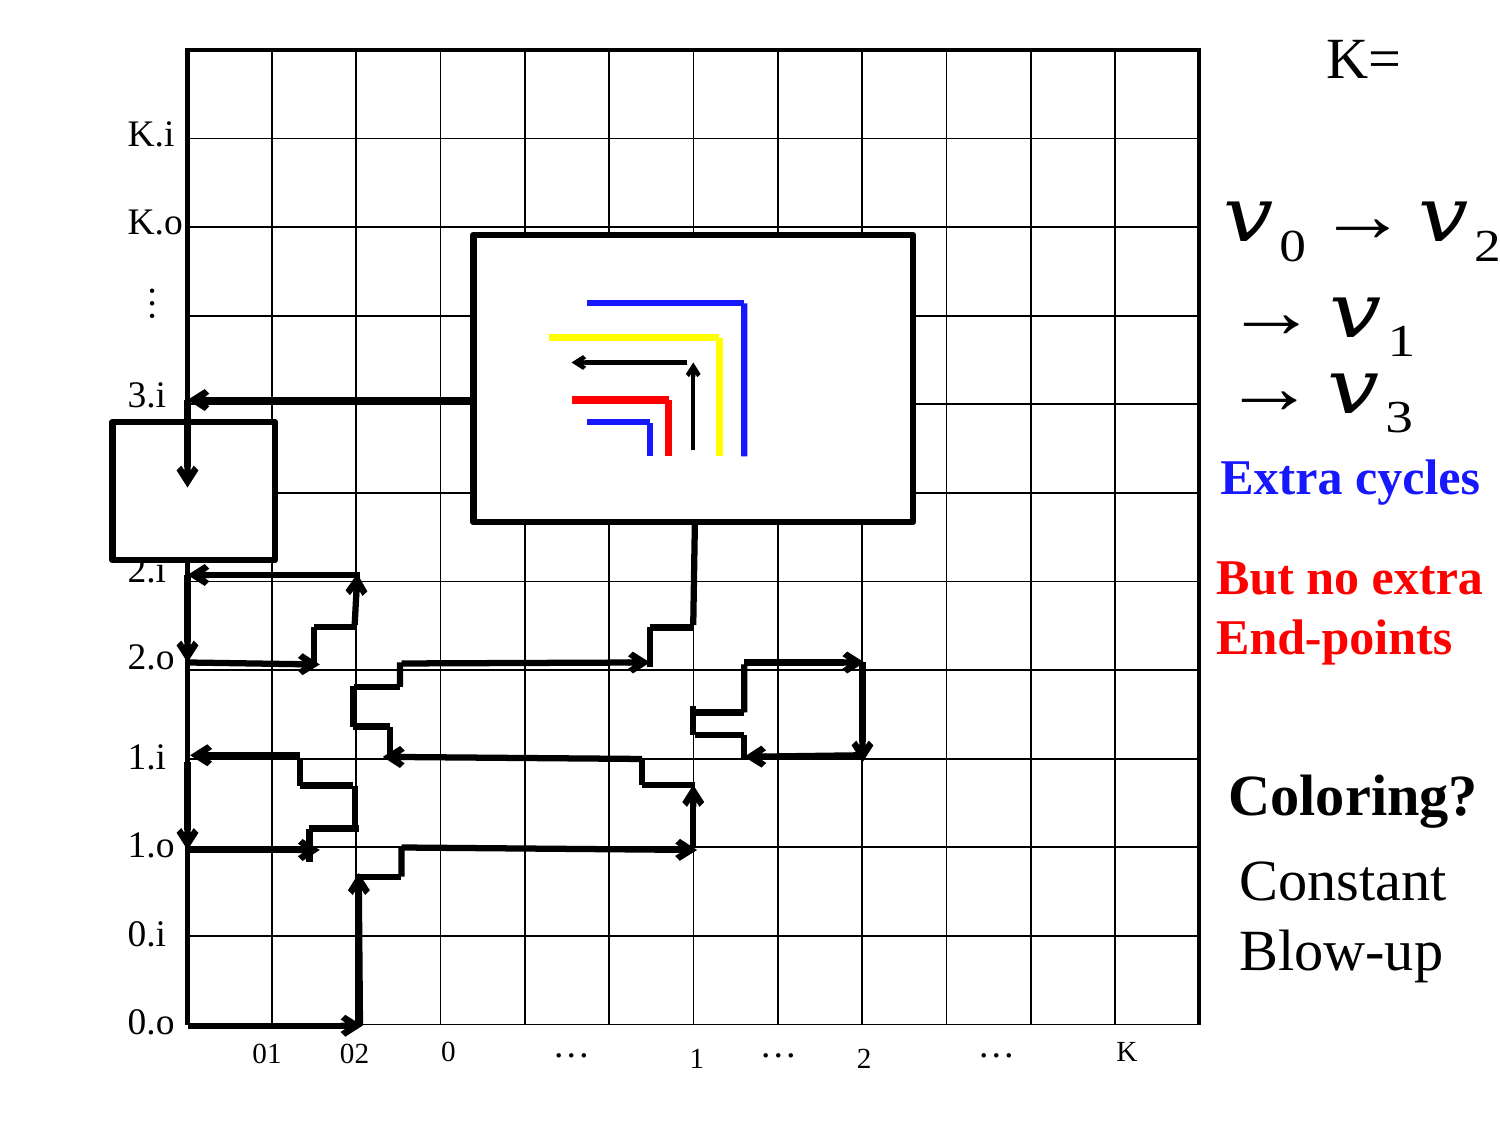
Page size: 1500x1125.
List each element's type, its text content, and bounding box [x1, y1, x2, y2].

table_cell [947, 671, 1030, 758]
table_cell [190, 937, 271, 1023]
table_cell [362, 582, 440, 659]
table_cell [947, 317, 1030, 403]
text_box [402, 847, 698, 851]
table_cell [190, 139, 271, 226]
table_header [610, 52, 693, 138]
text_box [187, 662, 863, 851]
table_cell [947, 848, 1030, 935]
table_cell [1032, 139, 1114, 226]
table_cell [190, 860, 271, 935]
table_cell [694, 228, 777, 234]
text_box But no extra End-points [1201, 537, 1498, 673]
table_cell [1116, 848, 1197, 935]
text_box [112, 421, 275, 561]
table_cell [273, 583, 349, 660]
table_cell [947, 405, 1030, 492]
text_box … [108, 269, 169, 338]
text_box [353, 662, 401, 688]
table_cell [273, 228, 355, 315]
table_cell [610, 937, 693, 1024]
table_cell [1032, 494, 1114, 581]
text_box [649, 627, 694, 668]
table_cell [1032, 937, 1114, 1024]
text_box K.o [112, 189, 198, 250]
table_cell [866, 760, 946, 846]
text_box 1.o [112, 812, 190, 873]
table_cell [779, 139, 861, 226]
table_cell [273, 408, 355, 492]
table_cell [1032, 405, 1114, 492]
table_cell [1032, 760, 1114, 846]
table_header [526, 52, 608, 138]
table_cell [863, 139, 946, 226]
table_cell [526, 228, 608, 234]
table_cell [610, 582, 687, 659]
table_cell [1032, 317, 1114, 403]
table_header [694, 52, 777, 138]
table_cell [701, 523, 777, 581]
table_cell [441, 860, 524, 935]
table_cell [694, 937, 777, 1024]
table_cell [1032, 671, 1114, 758]
table_cell [190, 561, 271, 572]
table_cell [1116, 760, 1197, 846]
table_cell [191, 408, 271, 421]
table_cell [947, 494, 1030, 581]
text_box 2.i [112, 561, 182, 598]
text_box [352, 726, 391, 758]
table_cell [191, 583, 271, 660]
table_cell [1032, 582, 1114, 669]
table_cell [698, 582, 777, 660]
table_header [779, 52, 861, 138]
table_header [947, 52, 1030, 138]
text_box 0.o [112, 989, 190, 1050]
table_cell [947, 760, 1030, 846]
table_cell [863, 848, 946, 935]
table_cell [863, 228, 946, 315]
table_cell [441, 228, 524, 315]
table_cell [947, 582, 1030, 669]
table_cell [947, 228, 1030, 315]
table_cell [441, 408, 473, 492]
text_box 2.o [112, 624, 183, 685]
table_cell [357, 139, 440, 226]
table_cell [190, 228, 271, 315]
table_header [1032, 52, 1114, 138]
text_box 0.i [112, 901, 182, 962]
table_cell [1116, 317, 1197, 403]
table_cell [526, 860, 608, 935]
table_cell [610, 860, 693, 935]
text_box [356, 847, 402, 877]
table_header [1116, 52, 1197, 138]
text_box 3.i [112, 362, 182, 423]
text_box 1.i [112, 724, 182, 785]
table_cell [1116, 671, 1197, 758]
text_box … [744, 1012, 812, 1073]
table_cell [863, 937, 946, 1024]
table_cell [190, 317, 271, 397]
table_cell [273, 139, 355, 226]
table_cell [779, 937, 861, 1024]
table_cell [947, 139, 1030, 226]
table_cell [1116, 937, 1197, 1024]
table_header [357, 52, 440, 138]
table_cell [1032, 848, 1114, 935]
table_cell [1116, 228, 1197, 315]
table_cell [947, 937, 1030, 1024]
table_cell [1116, 405, 1197, 492]
table_cell [779, 228, 861, 234]
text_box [692, 387, 698, 626]
table_cell [441, 139, 524, 226]
table_header [273, 52, 355, 138]
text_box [309, 828, 360, 863]
text_box Coloring? [1213, 750, 1494, 835]
table_cell [866, 671, 946, 758]
table_cell [273, 860, 353, 935]
table_cell [610, 228, 693, 234]
table_header [863, 52, 946, 138]
table_cell [357, 228, 440, 315]
text_box [0, 0, 1500, 213]
table_cell [694, 139, 777, 226]
table_header [190, 52, 271, 138]
table_cell [526, 582, 608, 659]
table_cell [273, 317, 355, 397]
table_cell [526, 937, 608, 1024]
text_box … [962, 1012, 1031, 1073]
table_cell [441, 937, 524, 1024]
table_cell [694, 859, 777, 935]
table_cell [779, 523, 861, 581]
table_cell [273, 494, 355, 572]
table_cell [779, 858, 861, 935]
table_cell [365, 937, 440, 1024]
table_cell [526, 523, 608, 581]
text_box Constant Blow-up [1224, 834, 1477, 990]
table_cell [914, 405, 946, 492]
text_box Extra cycles [1205, 437, 1496, 513]
table_cell [441, 494, 524, 581]
text_box [473, 234, 914, 523]
table_cell [357, 494, 440, 581]
table_cell [441, 582, 524, 659]
table_cell [610, 523, 687, 581]
table_cell [526, 139, 608, 226]
table_cell [1116, 494, 1197, 581]
table_cell [441, 317, 473, 397]
text_box … [537, 1012, 606, 1073]
table_cell [863, 494, 946, 581]
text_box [354, 573, 358, 626]
table_cell [1032, 228, 1114, 315]
table_cell [365, 860, 440, 935]
table_cell [914, 317, 946, 403]
table_header [441, 52, 524, 138]
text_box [694, 734, 745, 759]
table_cell [1116, 139, 1197, 226]
text_box K.i [112, 101, 190, 162]
table_cell [610, 139, 693, 226]
table_cell [863, 582, 946, 669]
table_cell [357, 408, 440, 492]
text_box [313, 626, 358, 667]
table_cell [1116, 582, 1197, 669]
table_cell [779, 582, 861, 659]
table_cell [357, 317, 440, 397]
table_cell [273, 937, 353, 1023]
